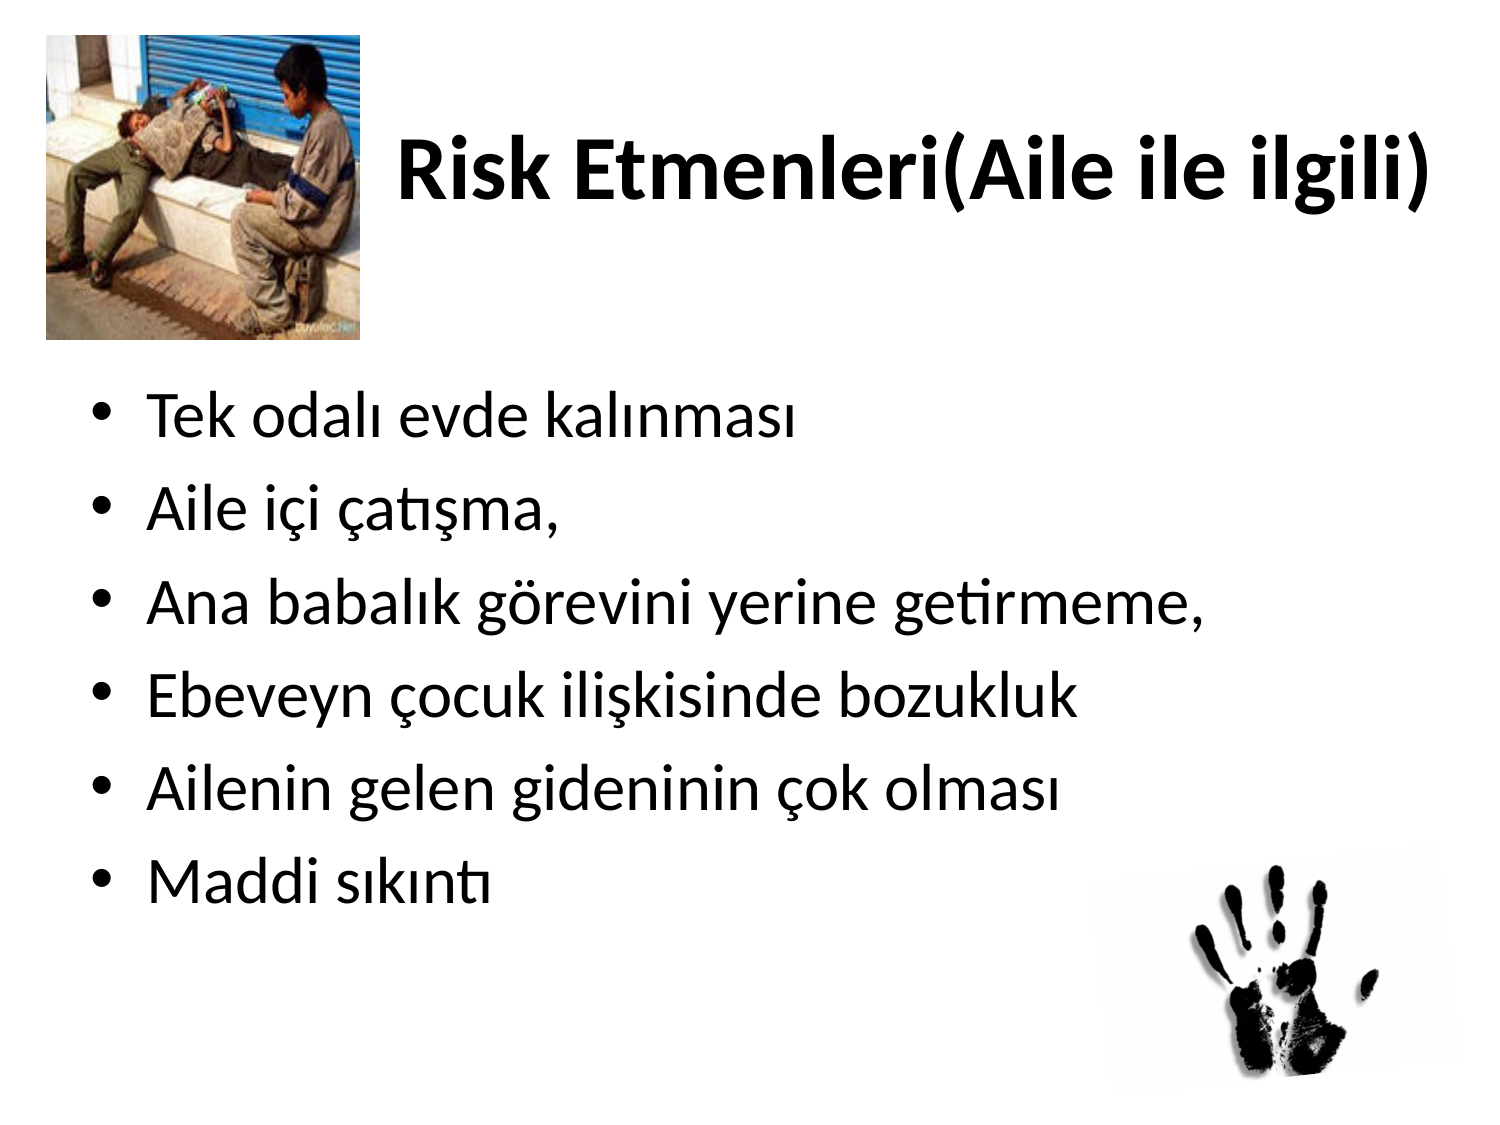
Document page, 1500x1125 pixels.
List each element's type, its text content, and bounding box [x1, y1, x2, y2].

list Tek odalı evde kalınması Aile içi çatışma, Ana babalık görevini yerine getirmeme, Ebeveyn çocuk ilişkisinde bozukluk Ailenin gelen gideninin çok olması Maddi sıkıntı [75, 363, 1425, 1005]
picture [46, 34, 360, 341]
picture [1090, 844, 1462, 1097]
title Risk Etmenleri(Aile ile ilgili) [372, 45, 1459, 282]
